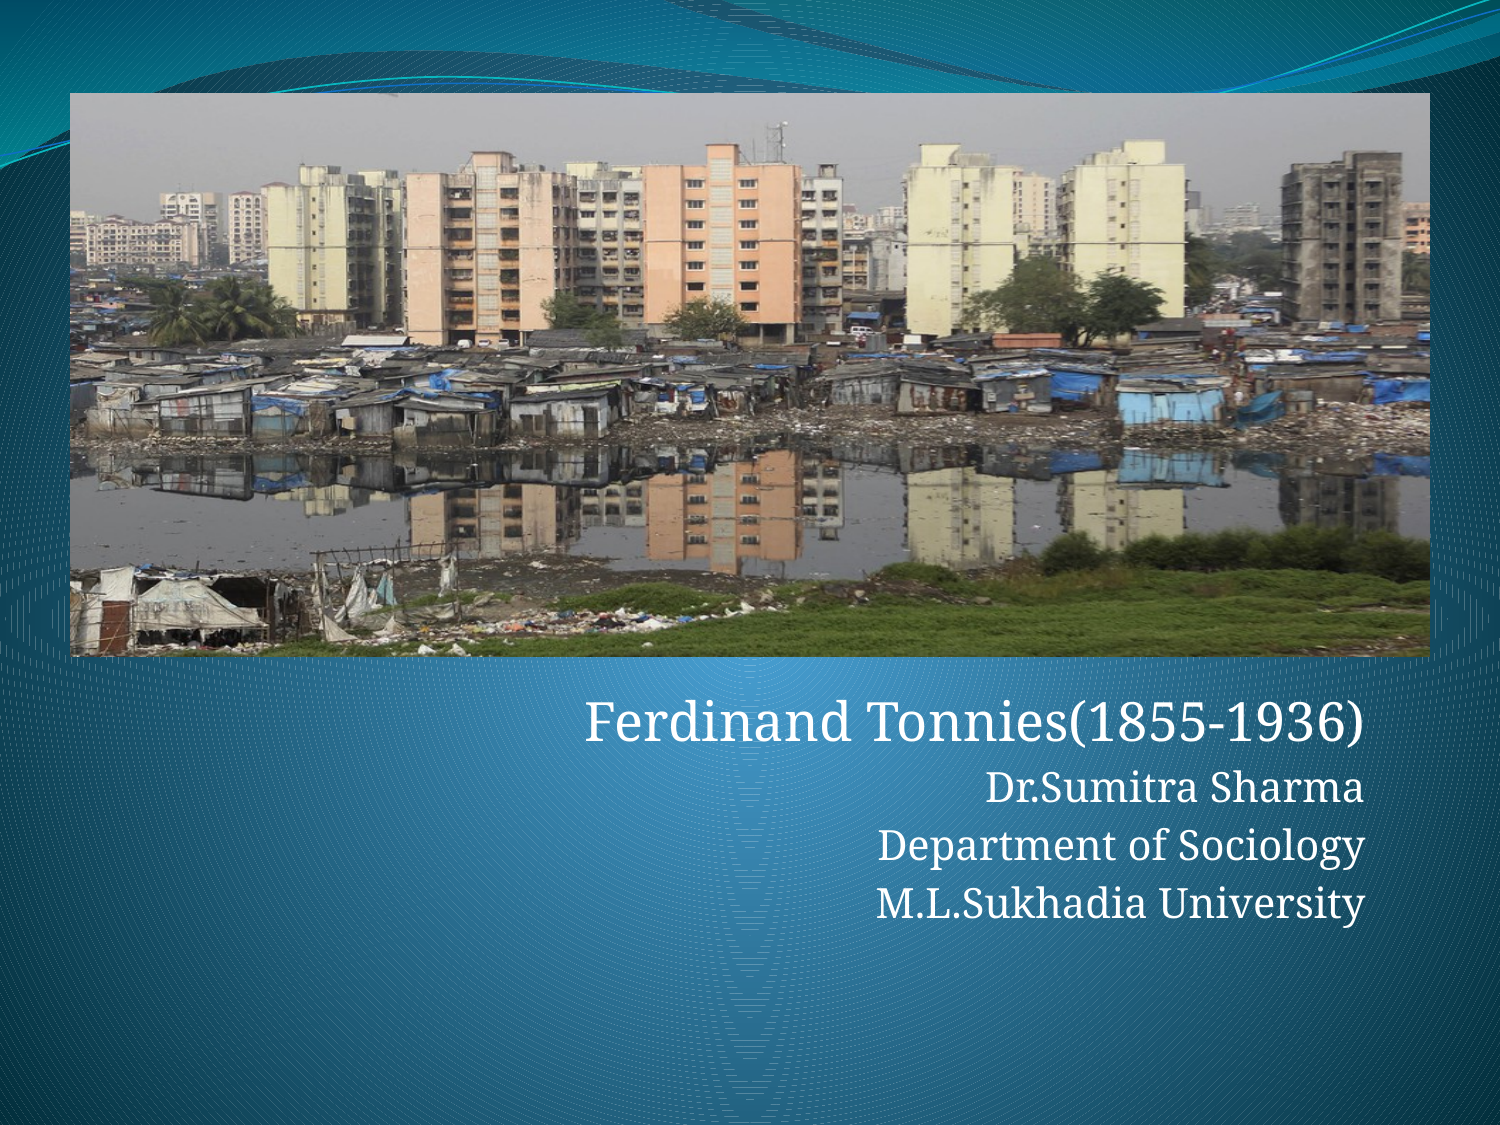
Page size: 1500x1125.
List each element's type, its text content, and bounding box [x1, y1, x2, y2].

picture [70, 93, 1430, 657]
subtitle Ferdinand Tonnies(1855-1936) Dr.Sumitra Sharma Department of Sociology M.L.Sukhadia University [87, 679, 1376, 1032]
